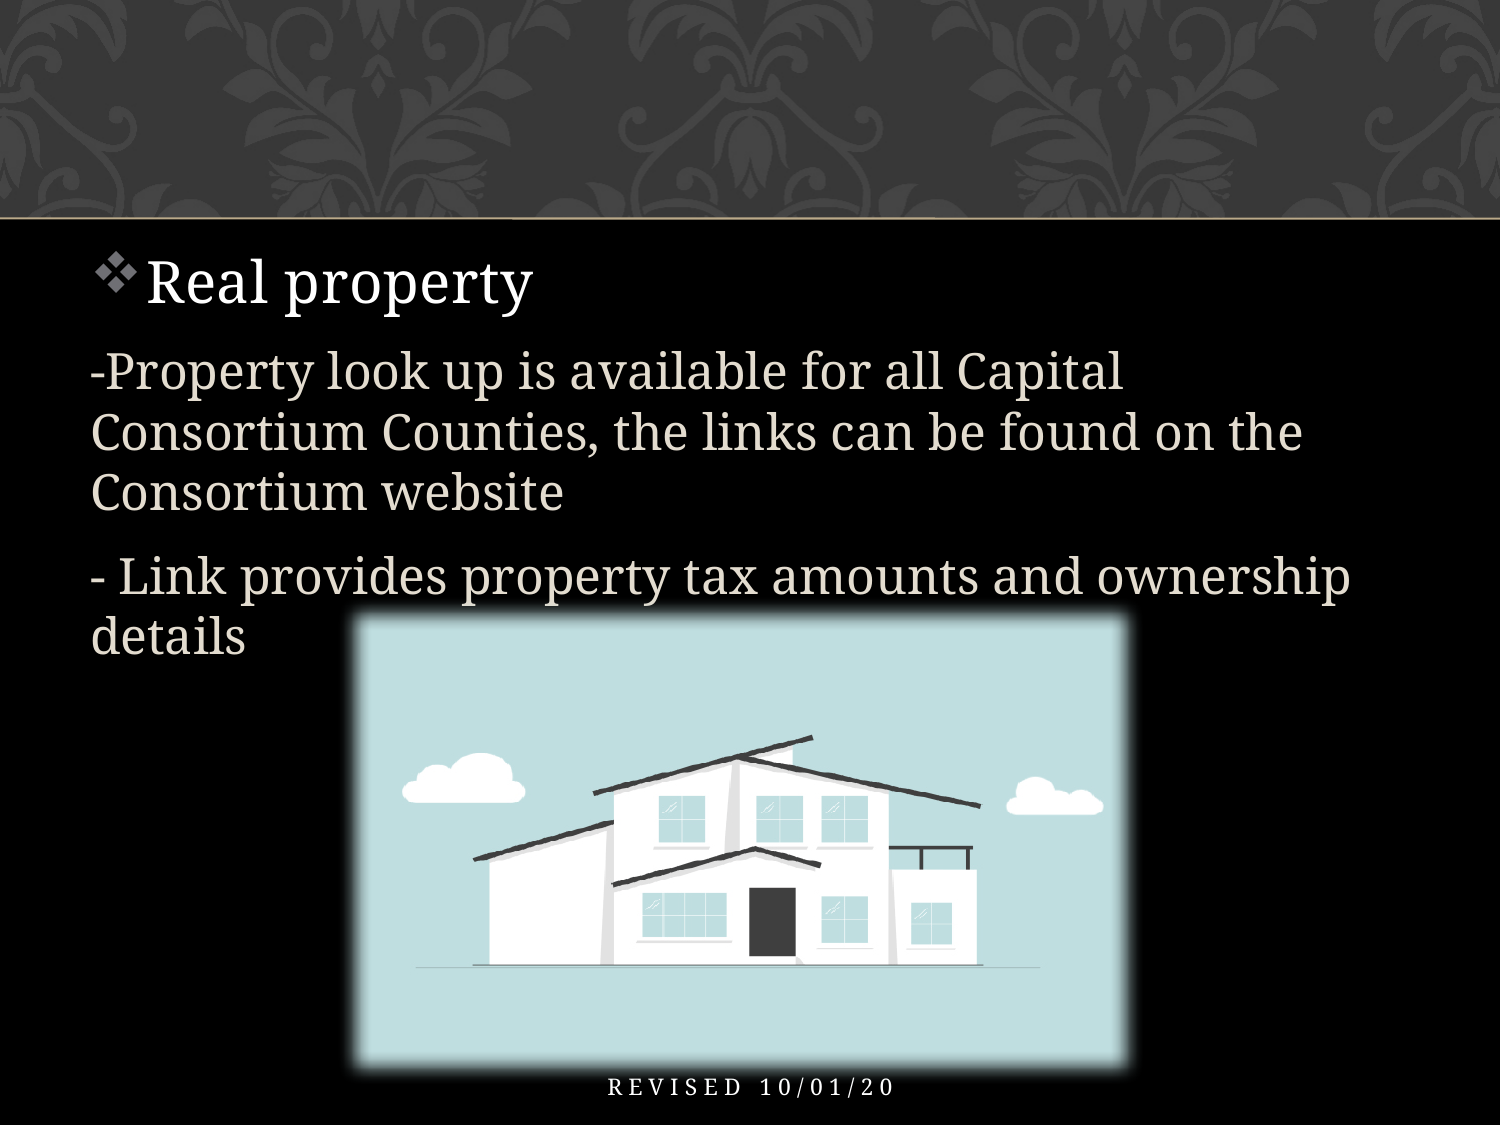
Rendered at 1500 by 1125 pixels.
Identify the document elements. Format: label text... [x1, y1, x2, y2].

picture [337, 596, 1144, 1085]
footer Revised 10/01/20 [237, 1064, 1263, 1112]
list Real property -Property look up is available for all Capital Consortium Counties, the links can be found on the Consortium website - Link provides property tax amounts and ownership details [75, 237, 1425, 1000]
